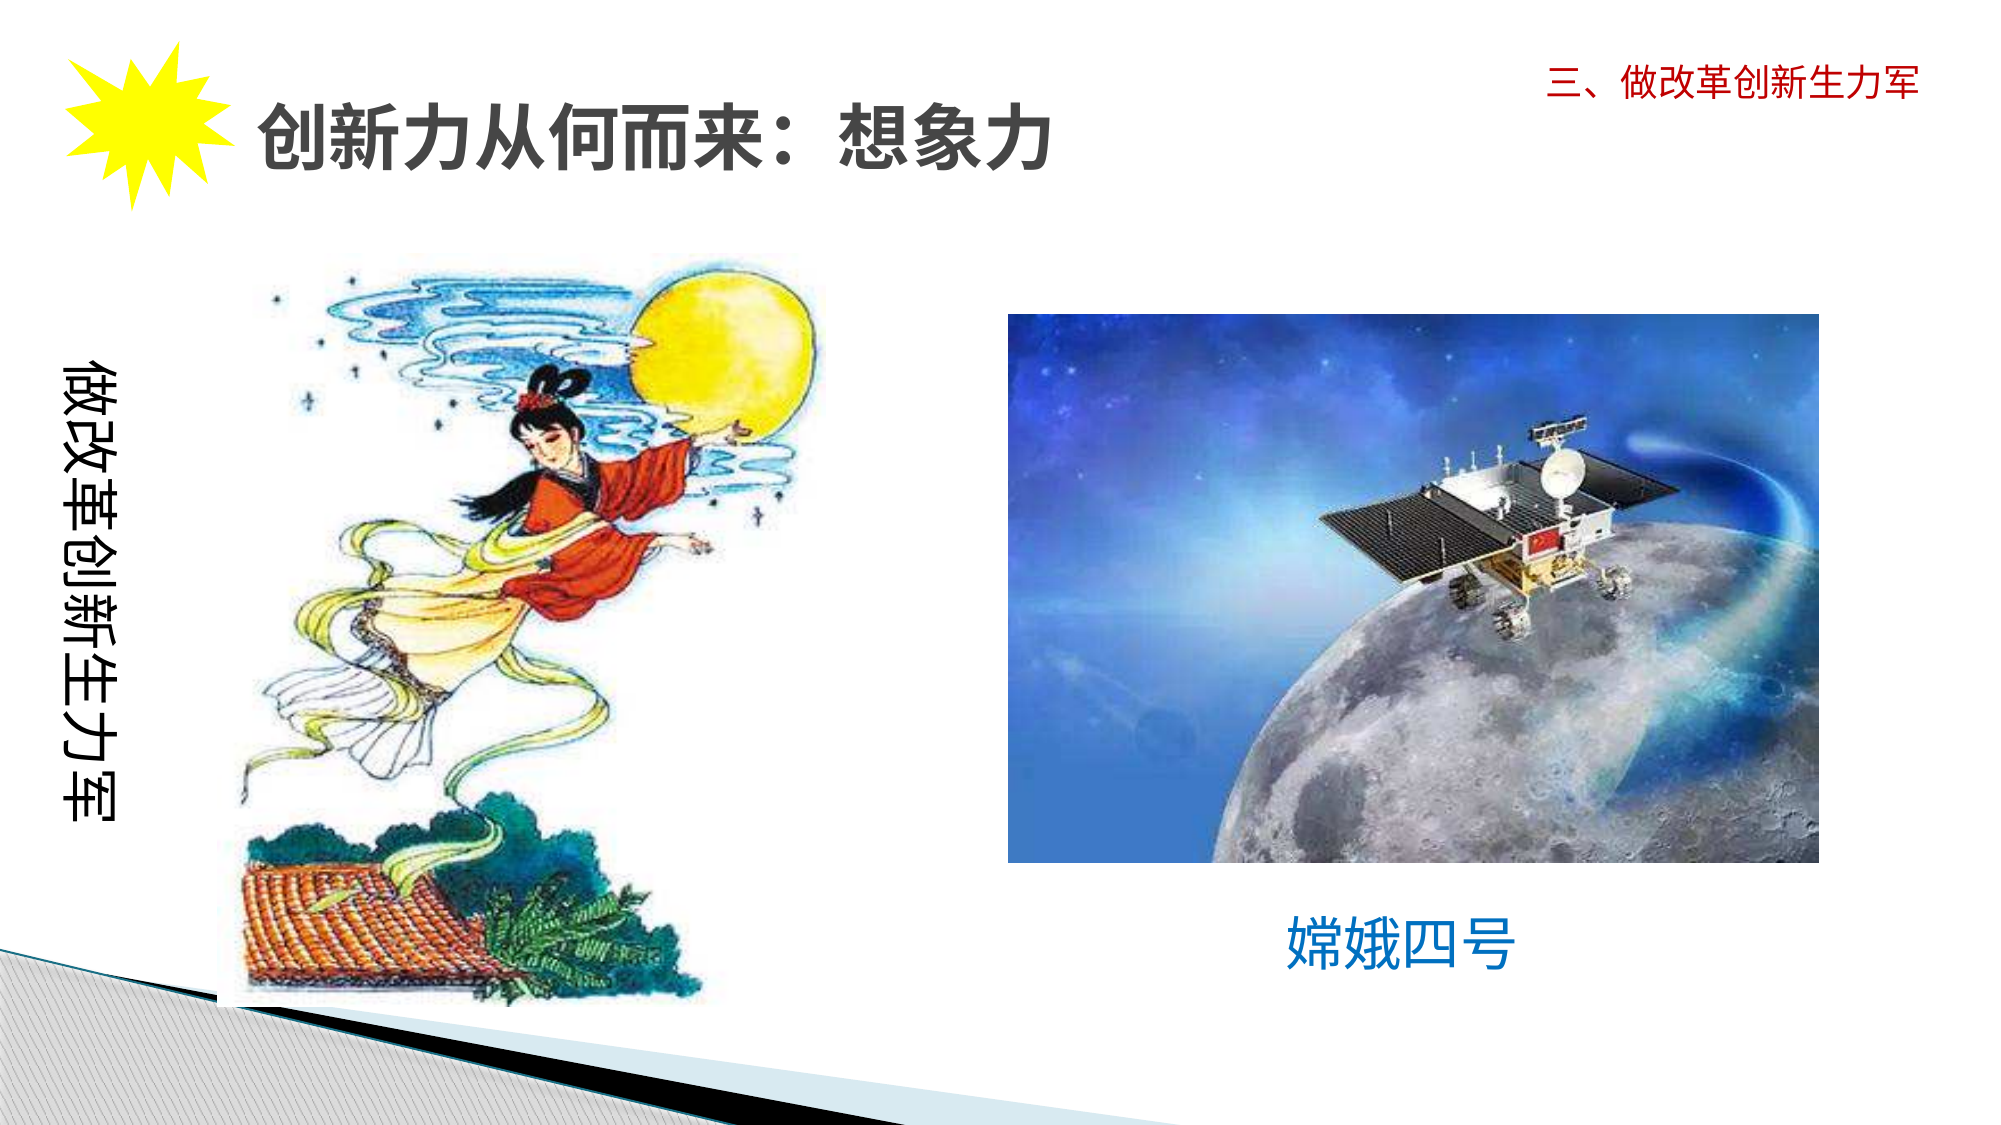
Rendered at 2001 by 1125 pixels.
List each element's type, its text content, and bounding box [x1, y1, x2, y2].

picture [217, 253, 826, 1008]
picture [1007, 314, 1819, 863]
title 创新力从何而来：想象力 [241, 83, 1077, 189]
text_box 三、做改革创新生力军 [1530, 51, 1936, 112]
text_box 嫦娥四号 [1230, 874, 1654, 984]
text_box 做改革创新生力军 [33, 152, 135, 1033]
text_box [60, 36, 240, 215]
